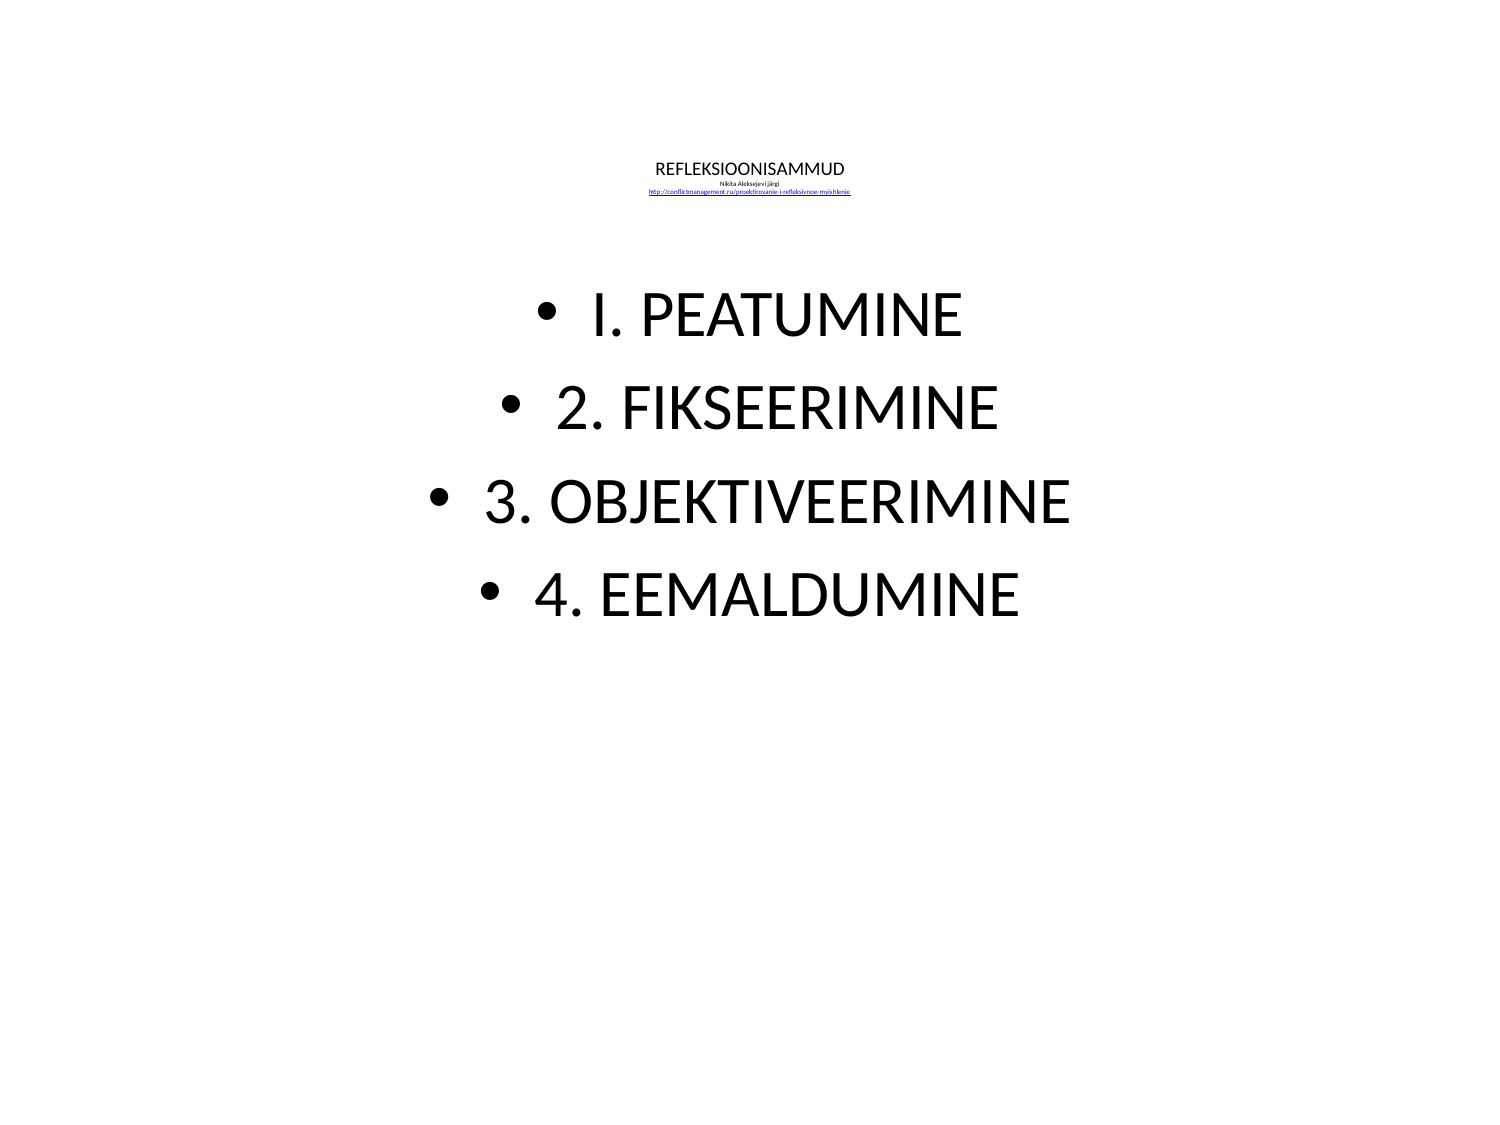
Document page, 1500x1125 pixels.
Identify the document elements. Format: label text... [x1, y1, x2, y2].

title REFLEKSIOONISAMMUD Nikita Aleksejevi järgi http://conflictmanagement.ru/proektirovanie-i-refleksivnoe-myishlenie [75, 125, 1425, 262]
list I. PEATUMINE 2. FIKSEERIMINE 3. OBJEKTIVEERIMINE 4. EEMALDUMINE [75, 262, 1425, 1005]
